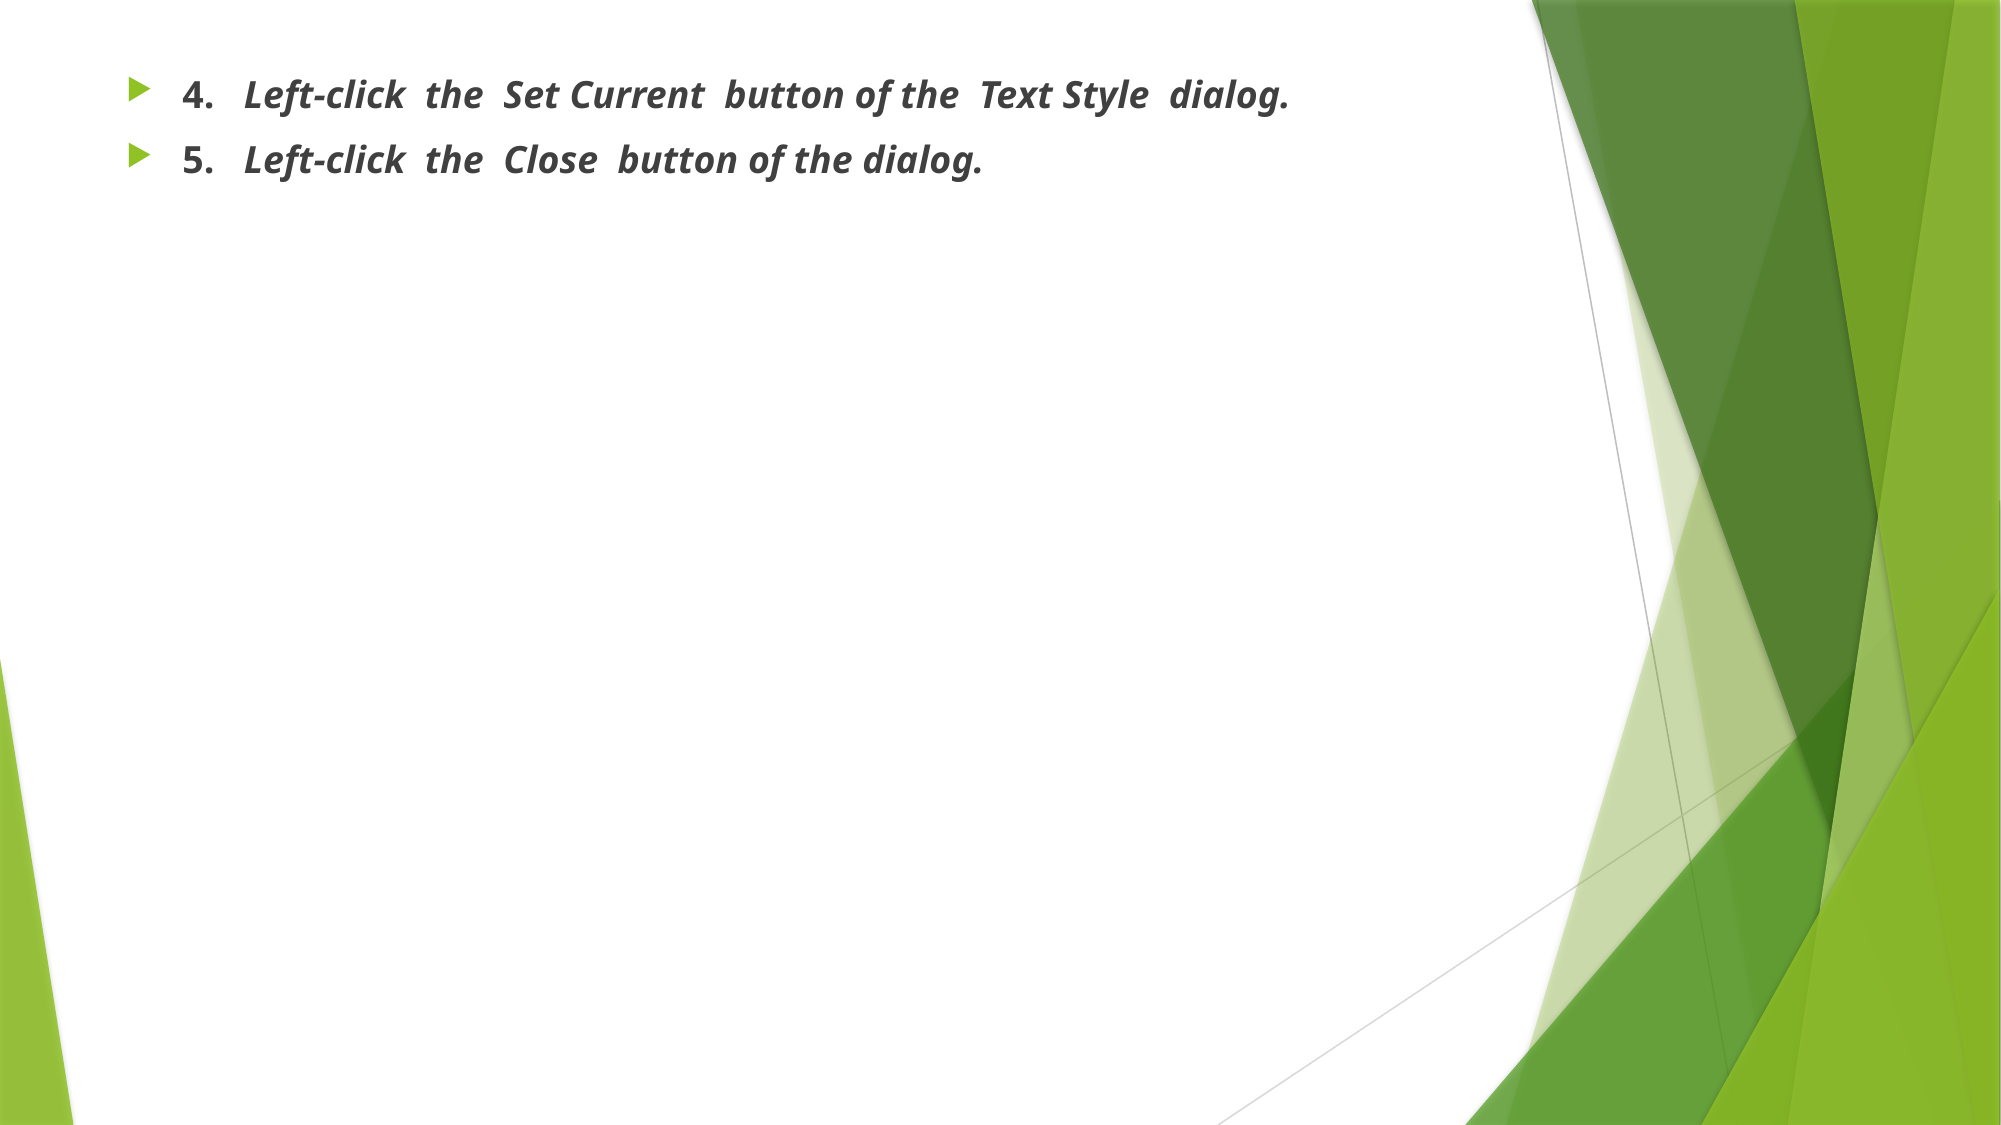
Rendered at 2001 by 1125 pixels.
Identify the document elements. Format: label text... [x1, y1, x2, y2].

list 4. Left-click the Set Current button of the Text Style dialog. 5. Left-click the Close button of the dialog. [111, 63, 1522, 992]
